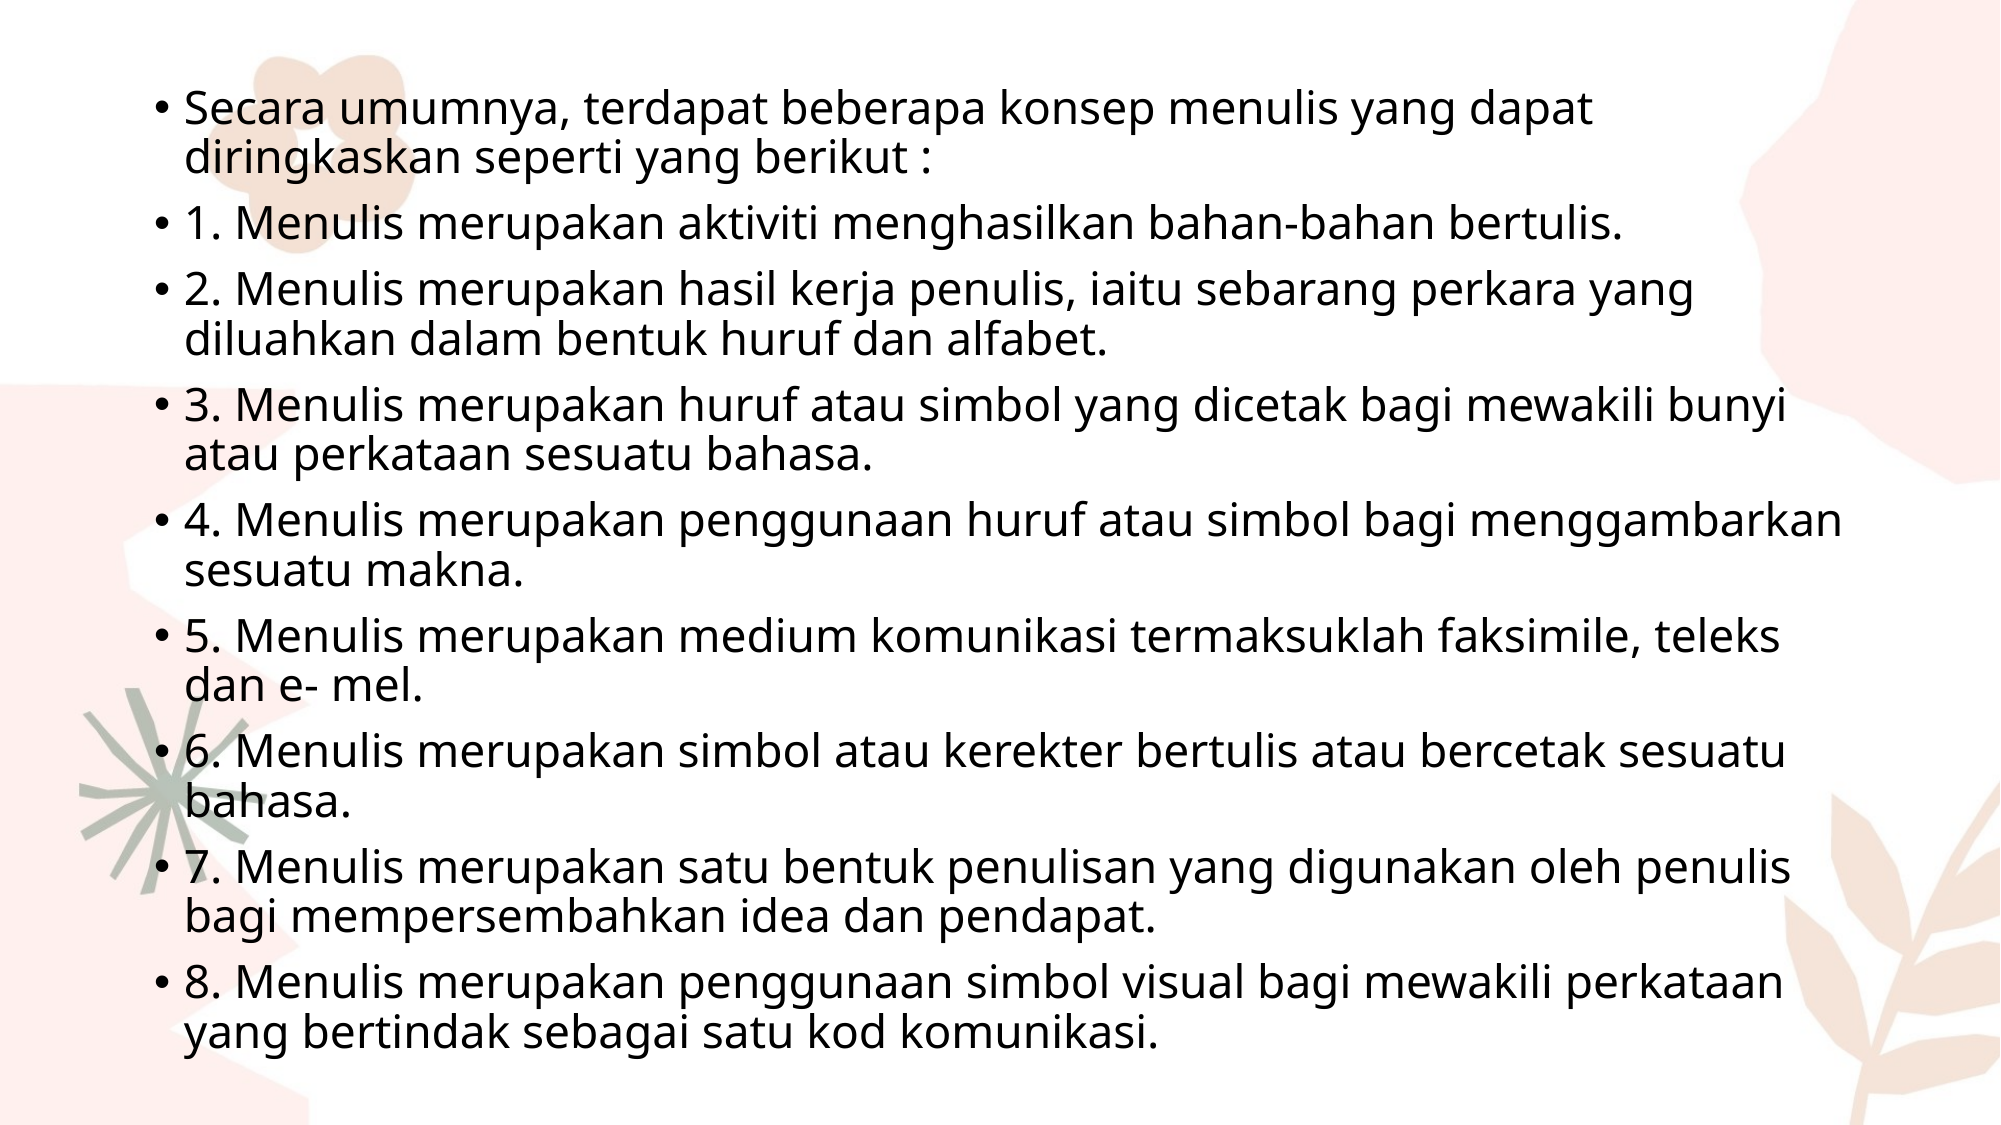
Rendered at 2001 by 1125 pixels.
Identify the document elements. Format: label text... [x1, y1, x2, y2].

list Secara umumnya, terdapat beberapa konsep menulis yang dapat diringkaskan seperti yang berikut : 1. Menulis merupakan aktiviti menghasilkan bahan-bahan bertulis. 2. Menulis merupakan hasil kerja penulis, iaitu sebarang perkara yang diluahkan dalam bentuk huruf dan alfabet. 3. Menulis merupakan huruf atau simbol yang dicetak bagi mewakili bunyi atau perkataan sesuatu bahasa. 4. Menulis merupakan penggunaan huruf atau simbol bagi menggambarkan sesuatu makna. 5. Menulis merupakan medium komunikasi termaksuklah faksimile, teleks dan e- mel. 6. Menulis merupakan simbol atau kerekter bertulis atau bercetak sesuatu bahasa. 7. Menulis merupakan satu bentuk penulisan yang digunakan oleh penulis bagi mempersembahkan idea dan pendapat. 8. Menulis merupakan penggunaan simbol visual bagi mewakili perkataan yang bertindak sebagai satu kod komunikasi. [139, 77, 1861, 1075]
